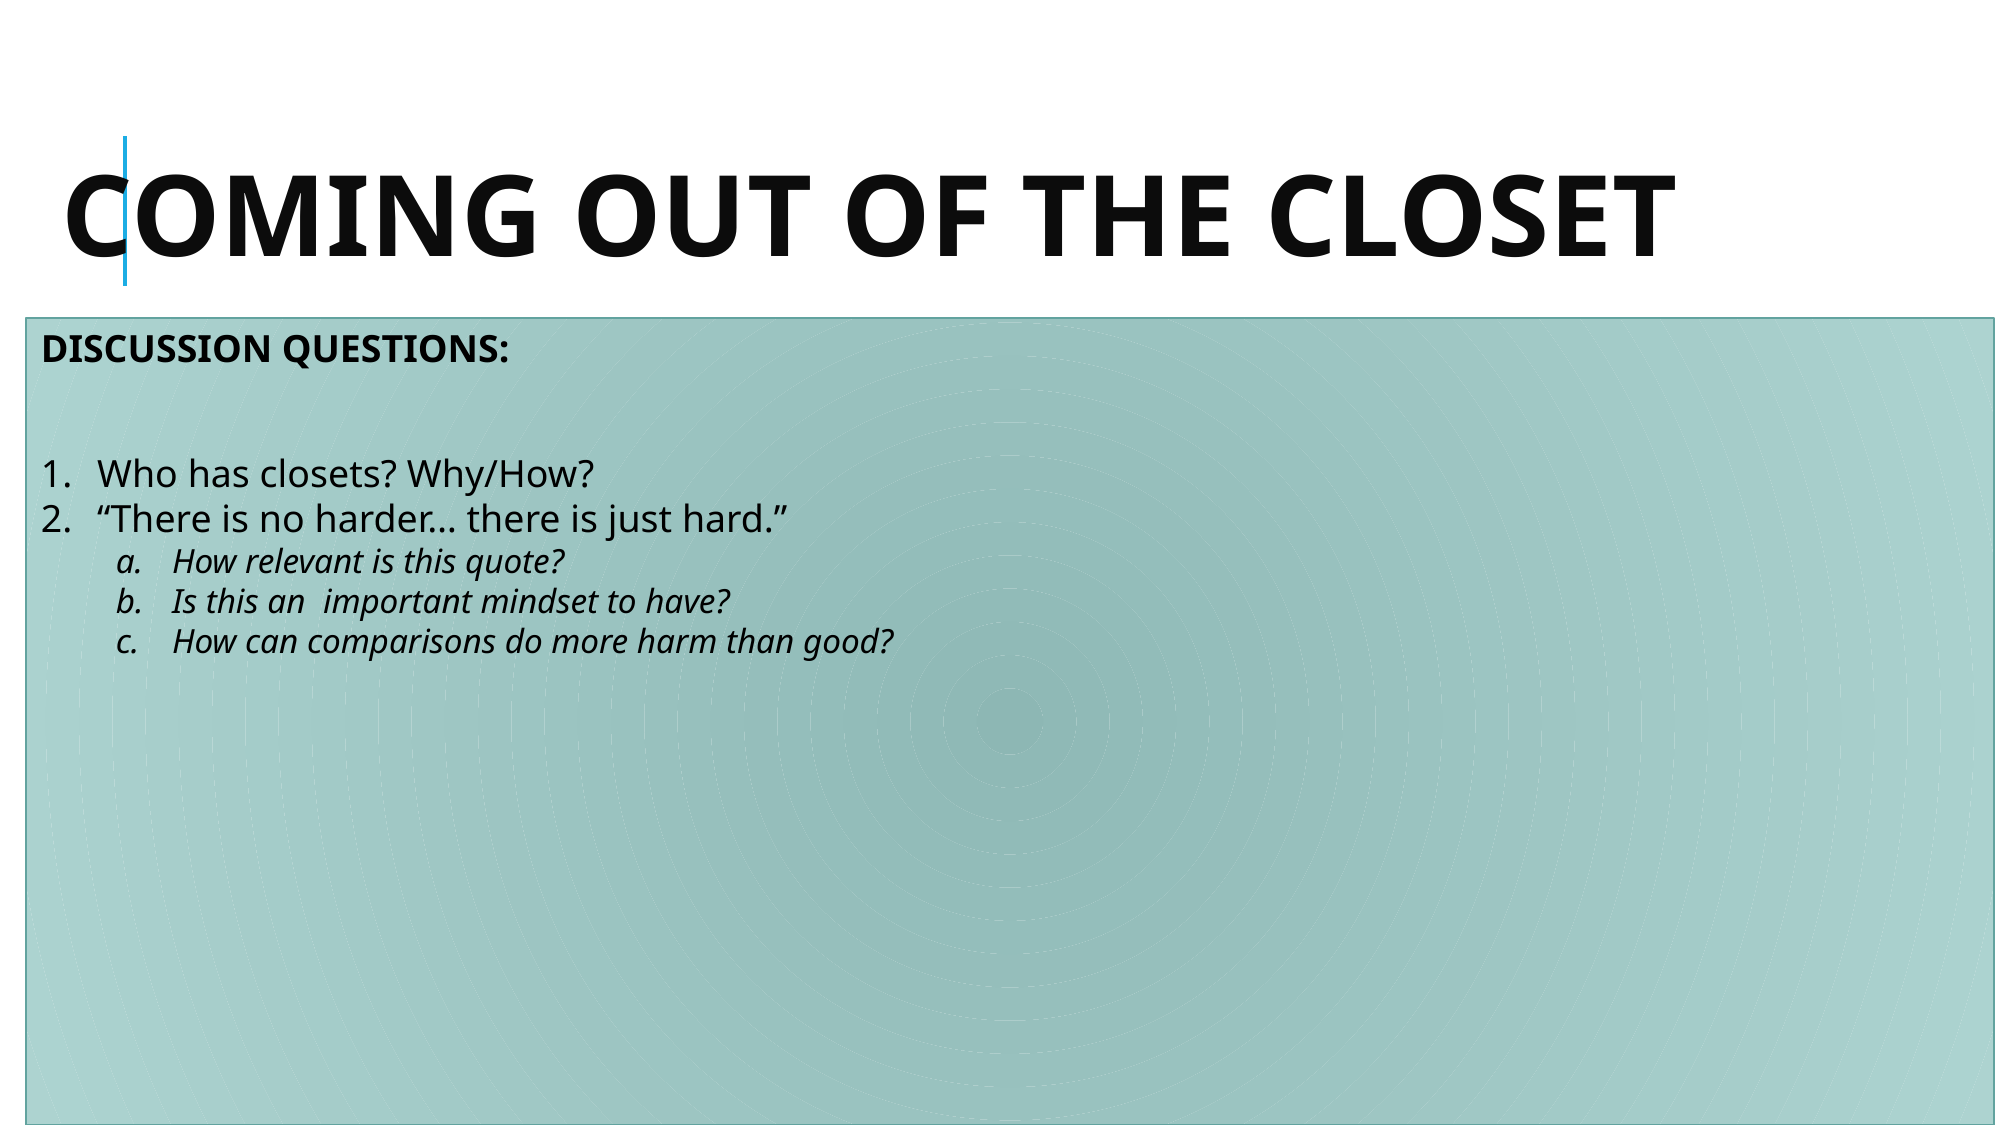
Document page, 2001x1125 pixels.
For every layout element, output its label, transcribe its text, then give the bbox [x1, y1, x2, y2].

text_box DISCUSSION QUESTIONS: Who has closets? Why/How? “There is no harder… there is just hard.” How relevant is this quote? Is this an important mindset to have? How can comparisons do more harm than good? [25, 317, 1995, 1125]
title COMING OUT OF THE CLOSET [46, 100, 1863, 317]
